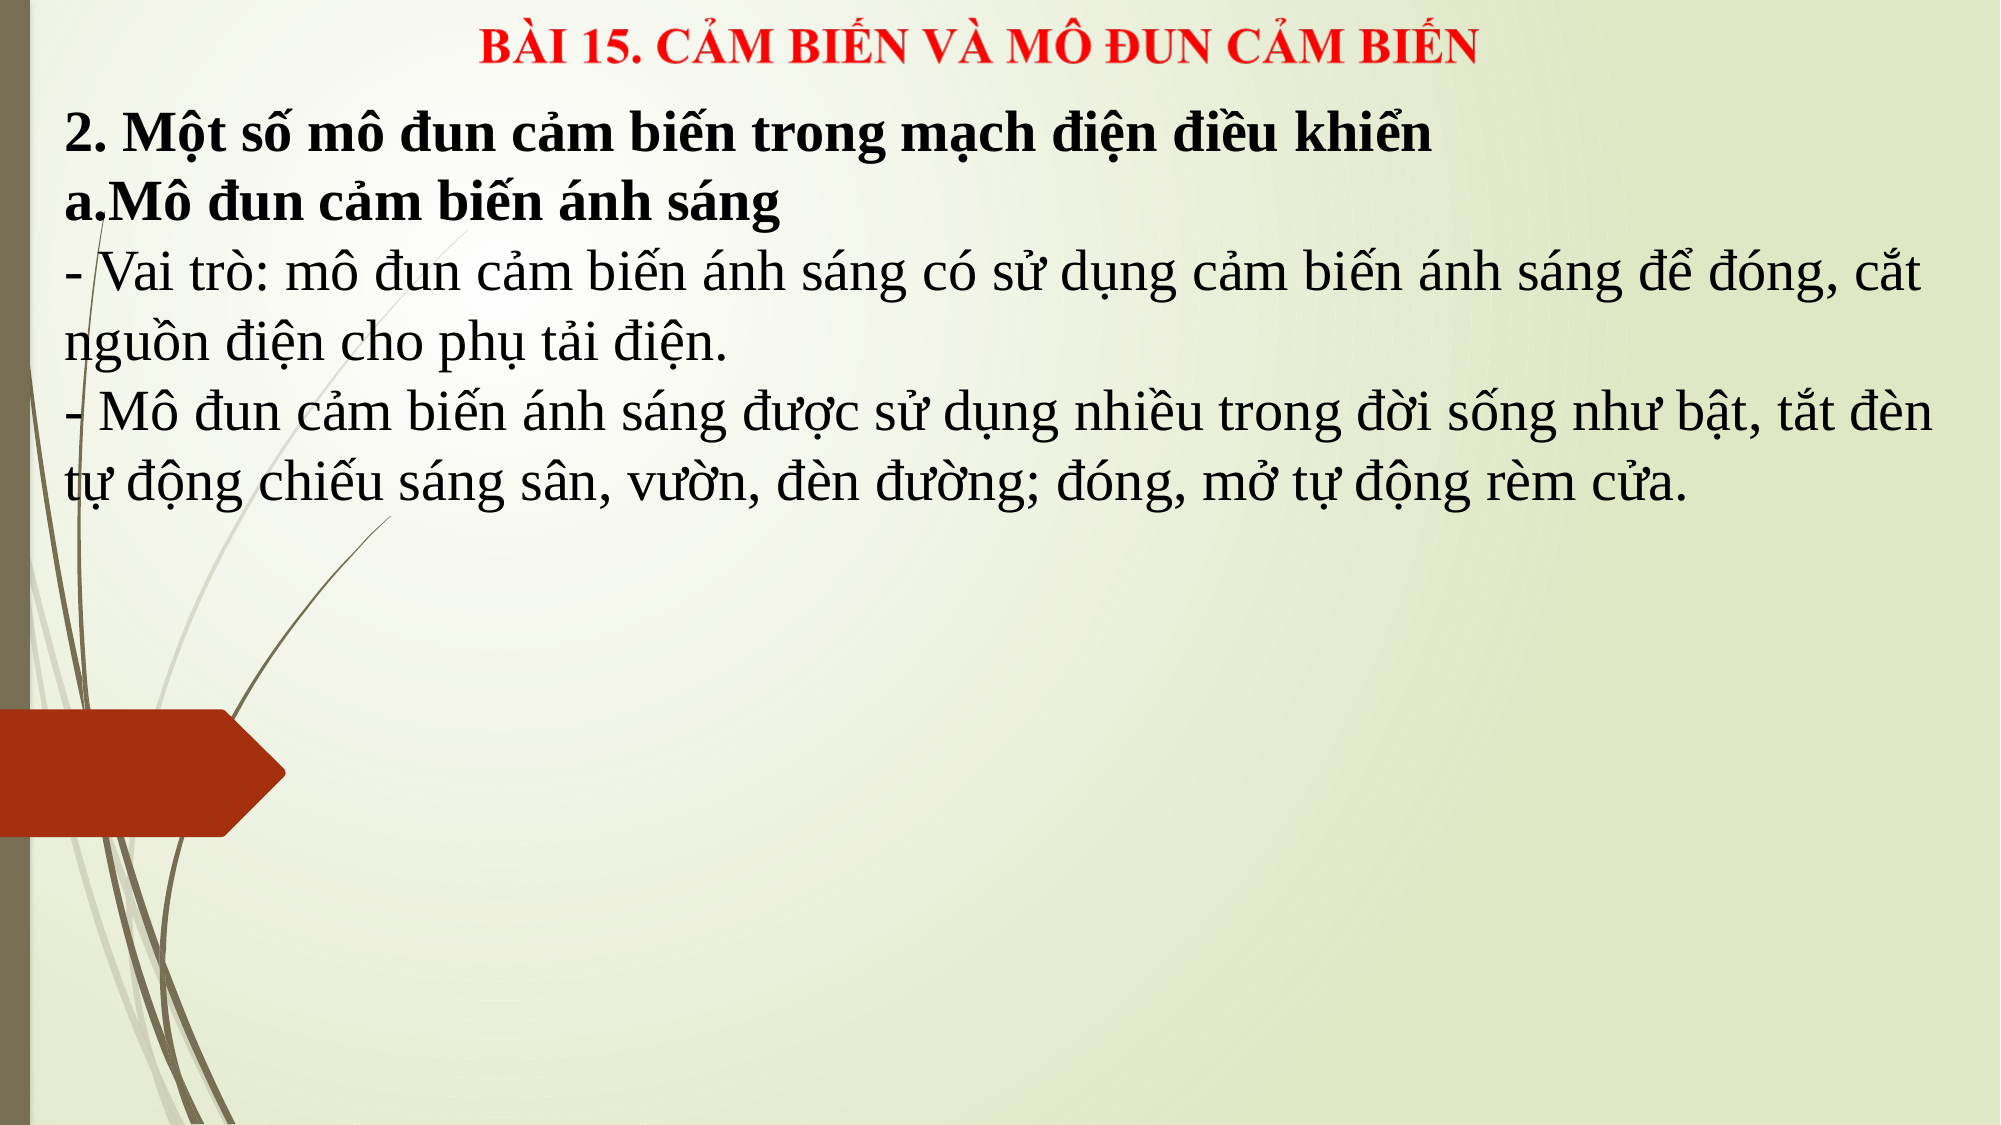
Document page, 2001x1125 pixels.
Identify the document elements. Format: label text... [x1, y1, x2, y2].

text_box 2. Một số mô đun cảm biến trong mạch điện điều khiển a.Mô đun cảm biến ánh sáng - Vai trò: mô đun cảm biến ánh sáng có sử dụng cảm biến ánh sáng để đóng, cắt nguồn điện cho phụ tải điện. - Mô đun cảm biến ánh sáng được sử dụng nhiều trong đời sống như bật, tắt đèn tự động chiếu sáng sân, vườn, đèn đường; đóng, mở tự động rèm cửa. [50, 85, 1950, 520]
picture [447, 0, 1583, 107]
